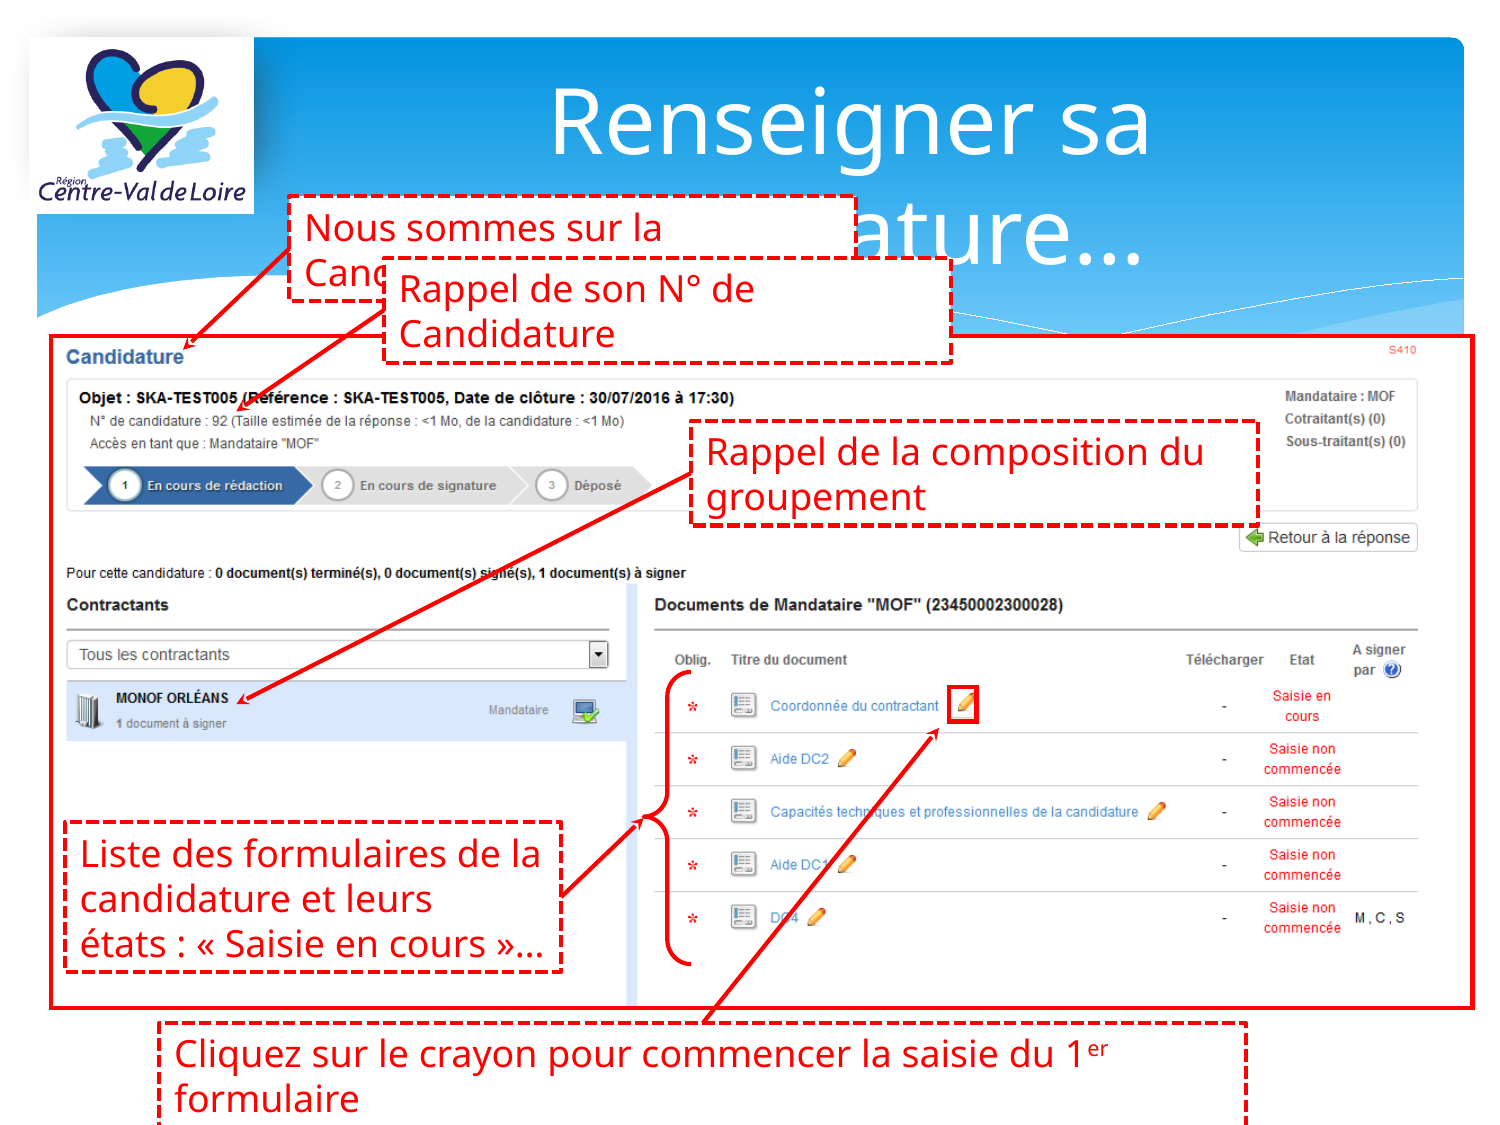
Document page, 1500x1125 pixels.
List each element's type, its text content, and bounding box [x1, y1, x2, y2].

picture [52, 337, 1471, 1006]
text_box Nous sommes sur la Candidature [289, 196, 857, 287]
text_box Renseigner sa candidature… [277, 55, 1425, 261]
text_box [235, 473, 692, 705]
text_box Rappel de son N° de Candidature [383, 257, 951, 336]
text_box Cliquez sur le crayon pour commencer la saisie du 1er formulaire [159, 1023, 1247, 1125]
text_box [560, 816, 644, 899]
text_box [235, 287, 384, 412]
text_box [702, 727, 940, 1024]
picture [29, 37, 254, 214]
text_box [182, 226, 290, 351]
